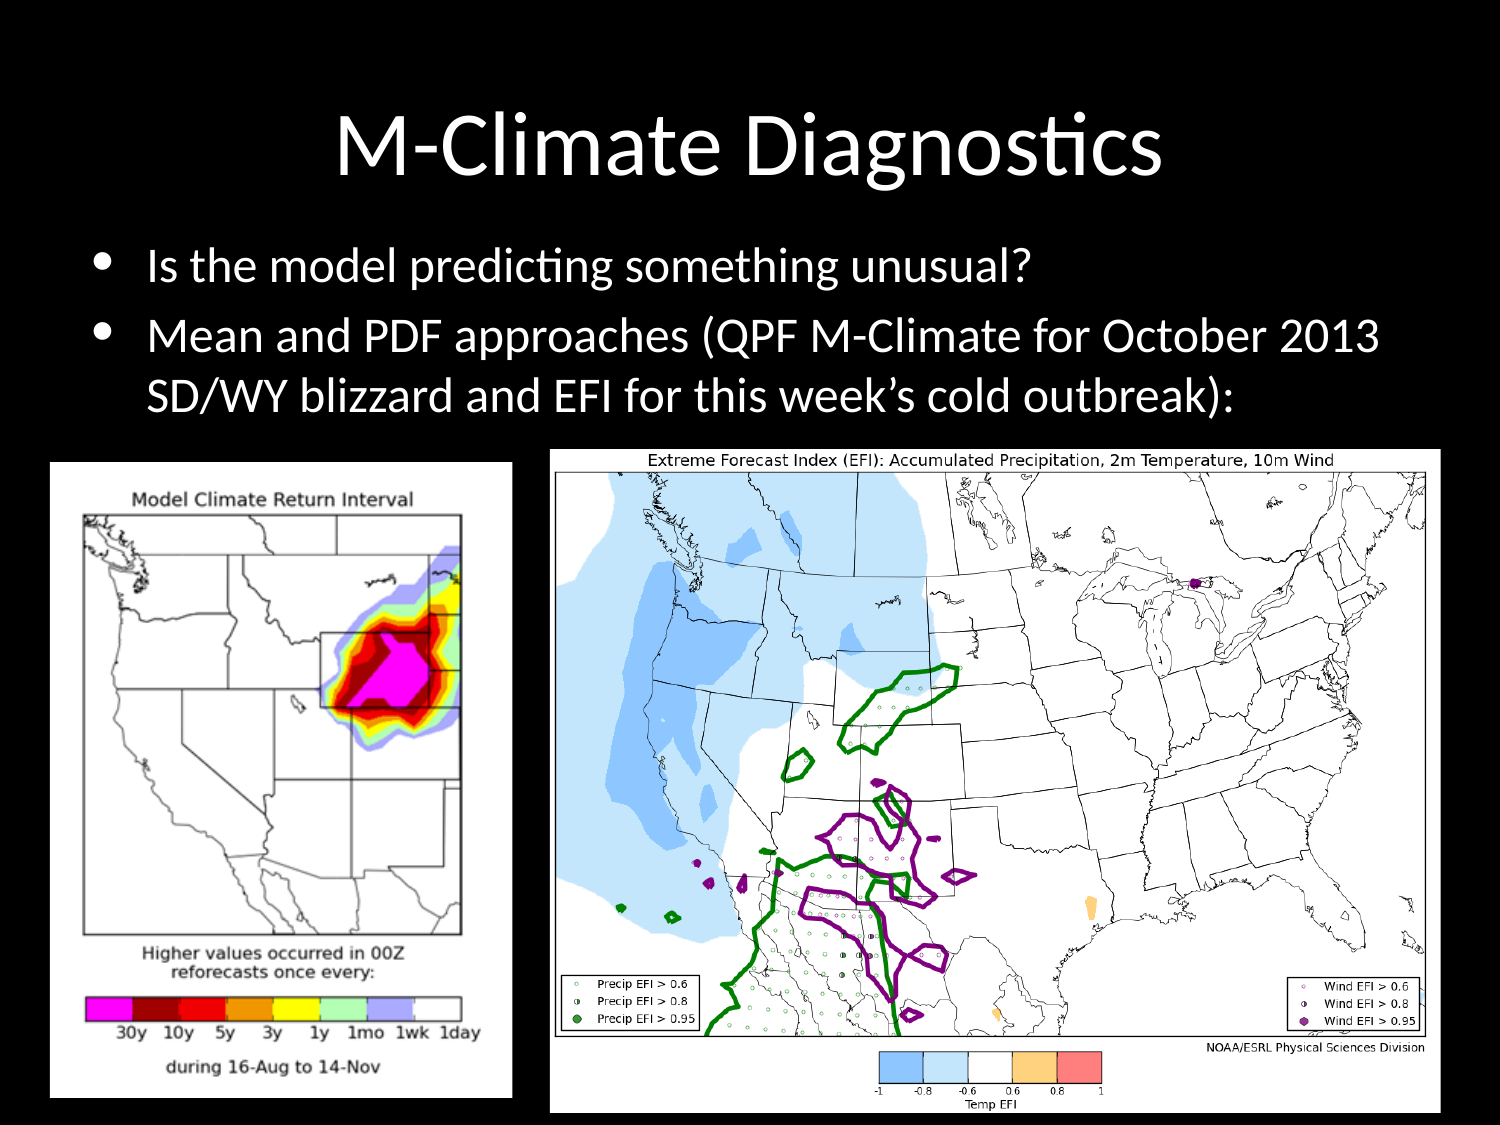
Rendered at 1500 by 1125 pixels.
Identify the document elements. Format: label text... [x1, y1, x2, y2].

text_box [49, 462, 513, 1098]
text_box [549, 449, 1441, 1113]
list Is the model predicting something unusual? Mean and PDF approaches (QPF M-Climate for October 2013 SD/WY blizzard and EFI for this week’s cold outbreak): [75, 224, 1425, 968]
title M-Climate Diagnostics [75, 45, 1425, 224]
